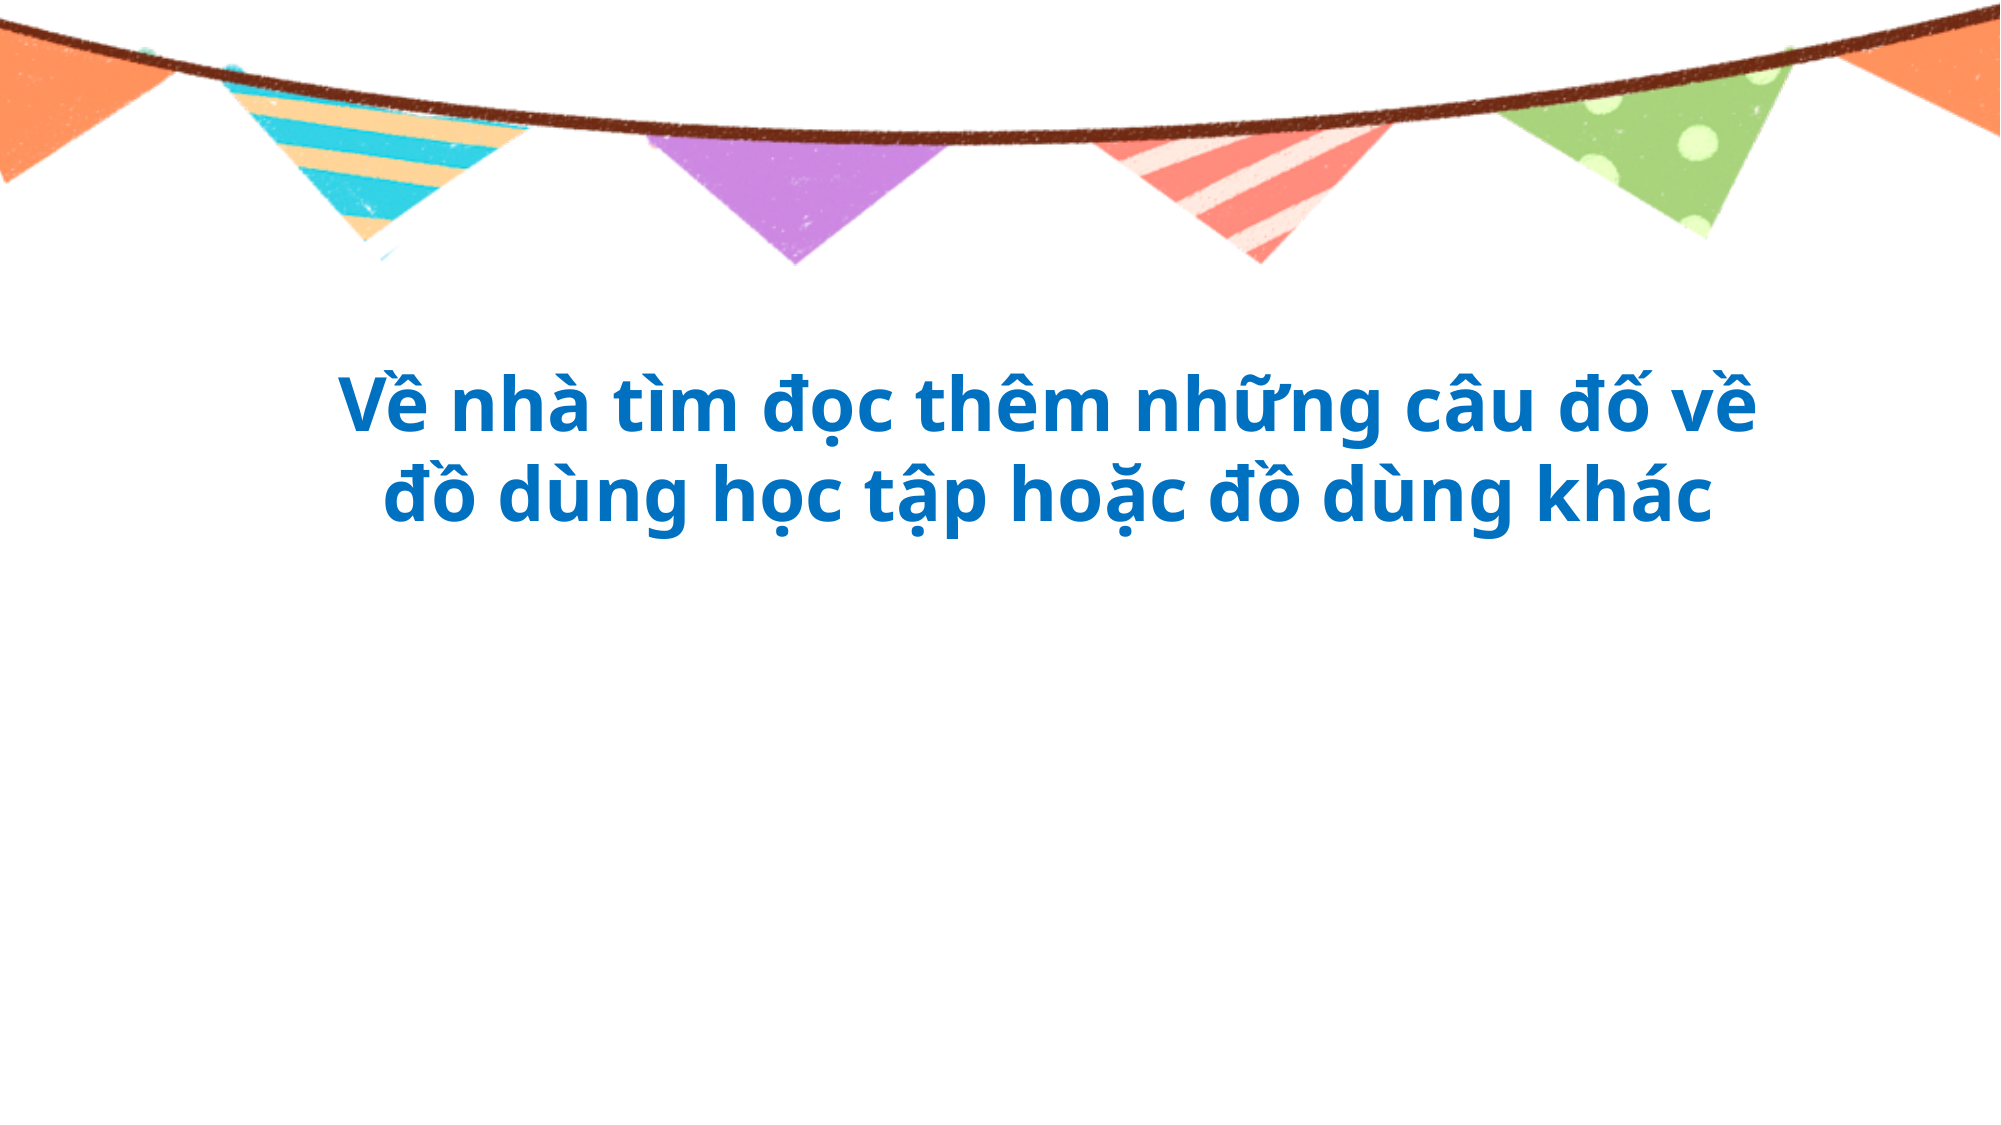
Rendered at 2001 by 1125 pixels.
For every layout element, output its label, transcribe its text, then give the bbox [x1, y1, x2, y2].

picture [0, 0, 2000, 266]
text_box Về nhà tìm đọc thêm những câu đố về đồ dùng học tập hoặc đồ dùng khác [306, 349, 1792, 545]
